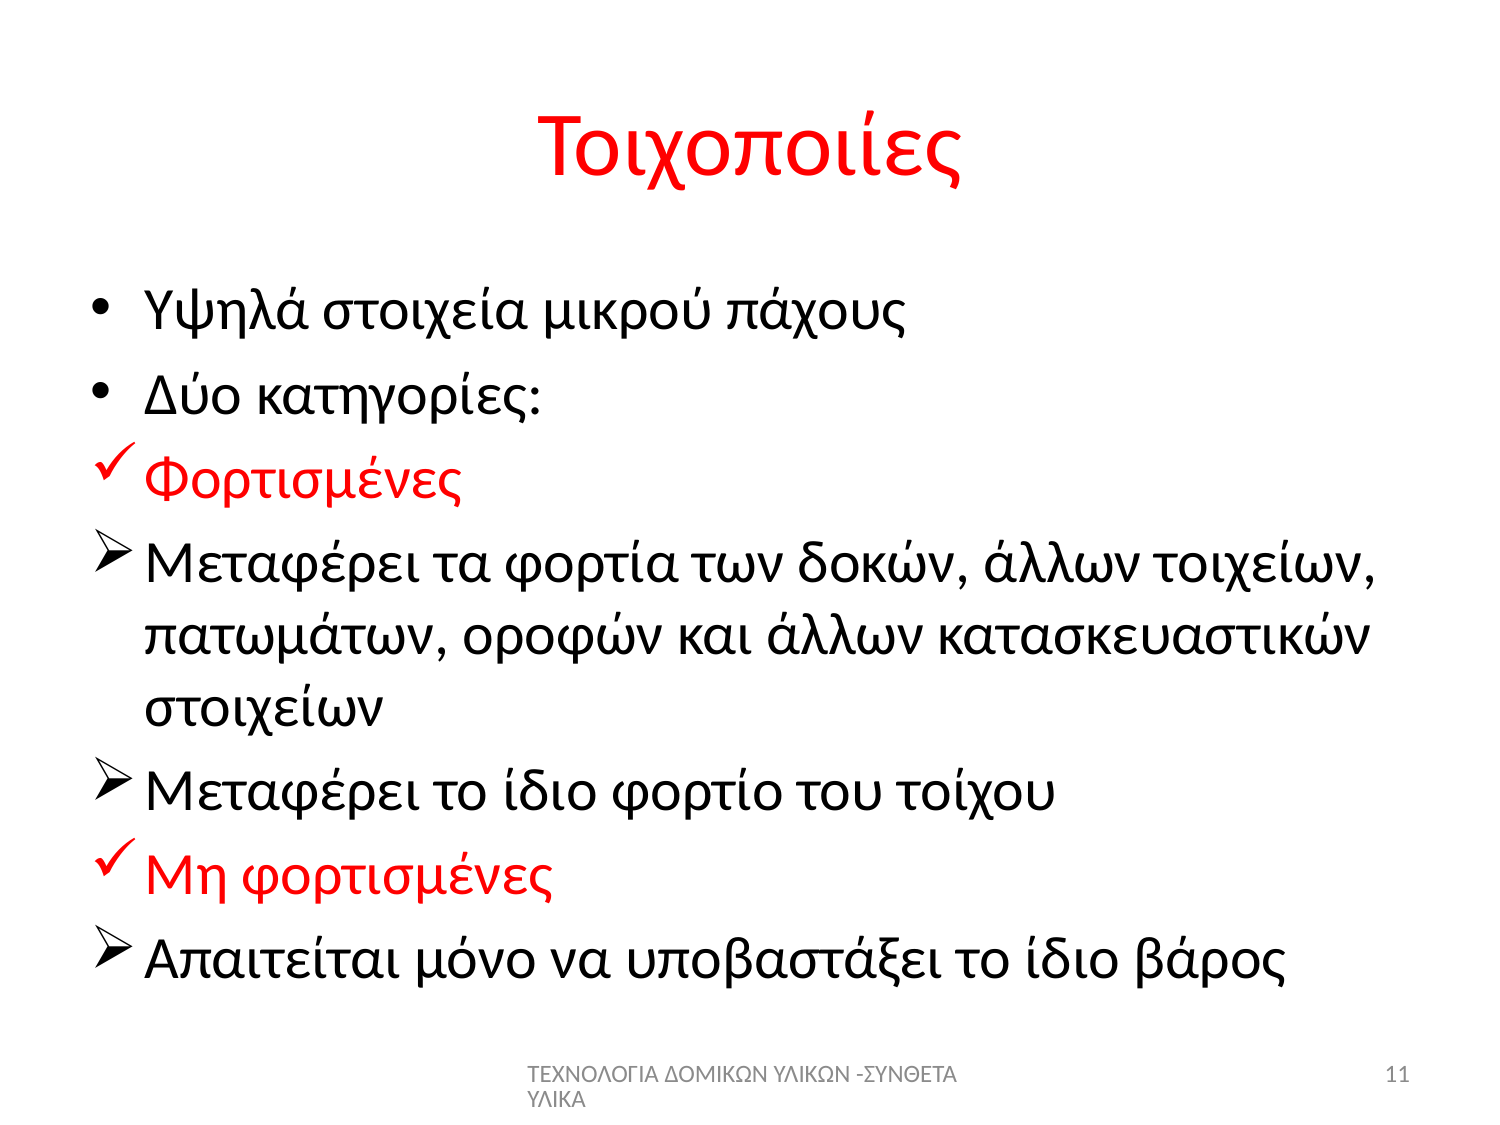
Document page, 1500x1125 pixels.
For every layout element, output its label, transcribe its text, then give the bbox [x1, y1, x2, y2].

slide_number 11 [1074, 1042, 1425, 1103]
list Υψηλά στοιχεία μικρού πάχους Δύο κατηγορίες: Φορτισμένες Μεταφέρει τα φορτία των δοκών, άλλων τοιχείων, πατωμάτων, οροφών και άλλων κατασκευαστικών στοιχείων Μεταφέρει το ίδιο φορτίο του τοίχου Μη φορτισμένες Απαιτείται μόνο να υποβαστάξει το ίδιο βάρος [75, 262, 1425, 1005]
title Τοιχοποιίες [75, 45, 1425, 233]
footer ΤΕΧΝΟΛΟΓΙΑ ΔΟΜΙΚΩΝ ΥΛΙΚΩΝ -ΣΥΝΘΕΤΑ ΥΛΙΚΑ [512, 1042, 988, 1103]
